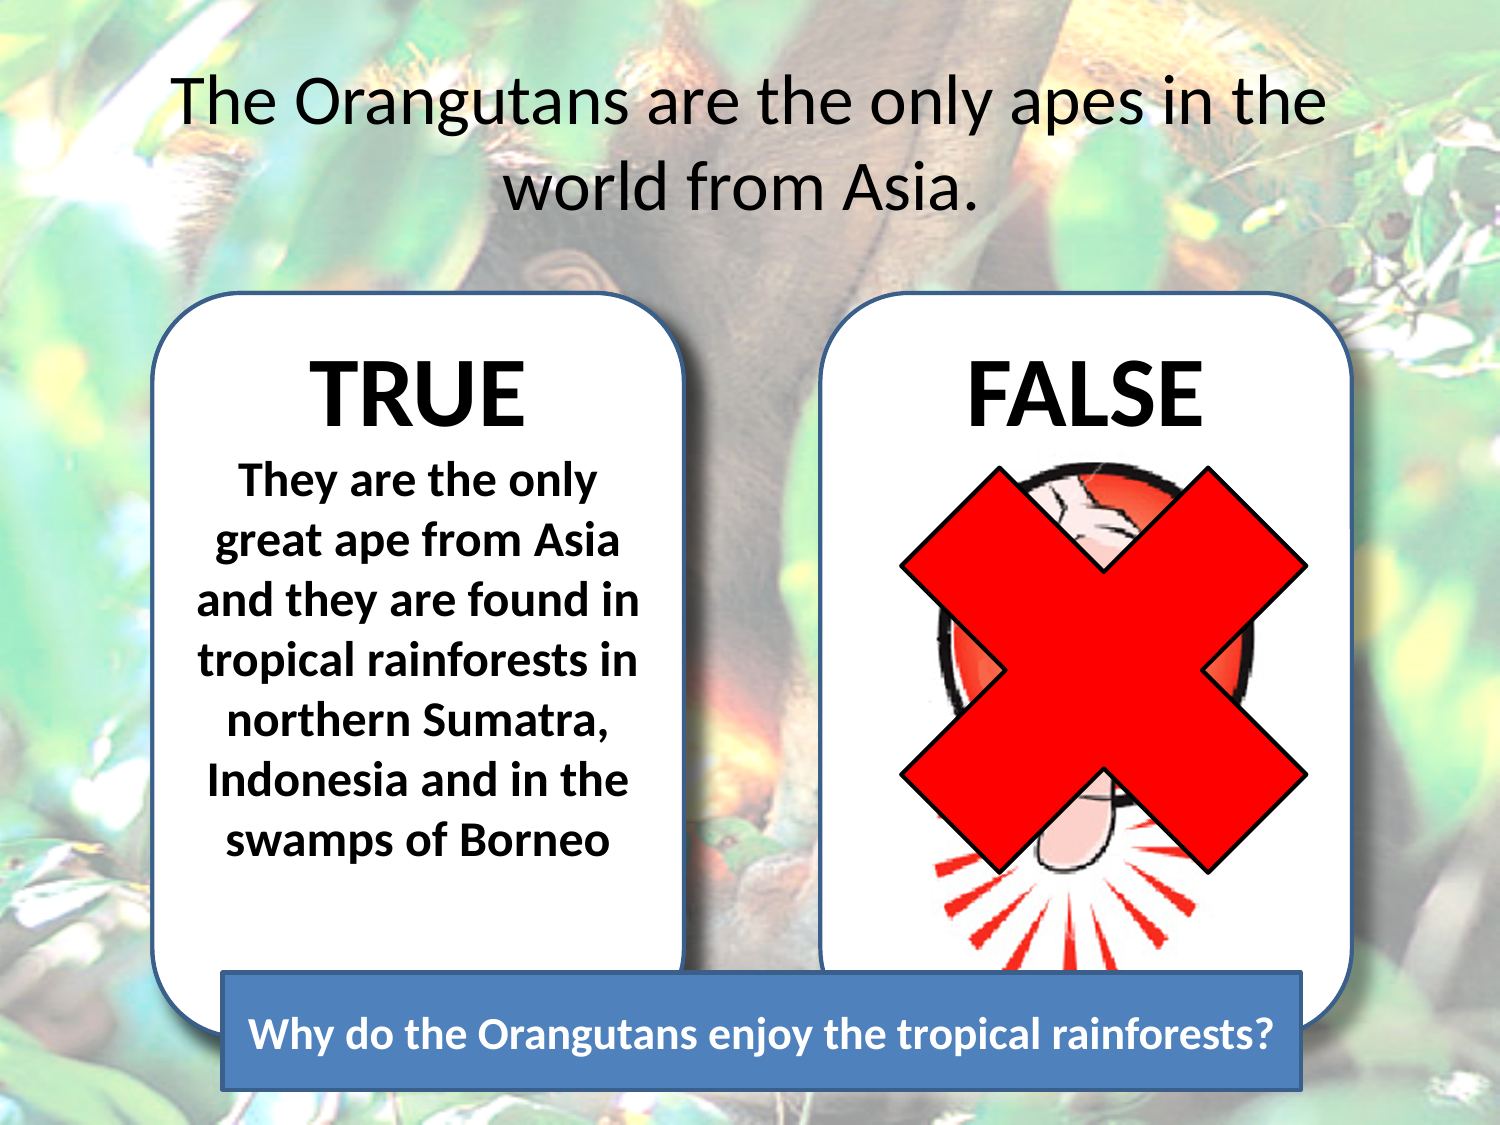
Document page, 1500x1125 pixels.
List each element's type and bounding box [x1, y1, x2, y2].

text_box [820, 292, 1353, 1038]
text_box [152, 292, 685, 1038]
picture [0, 0, 1500, 1125]
